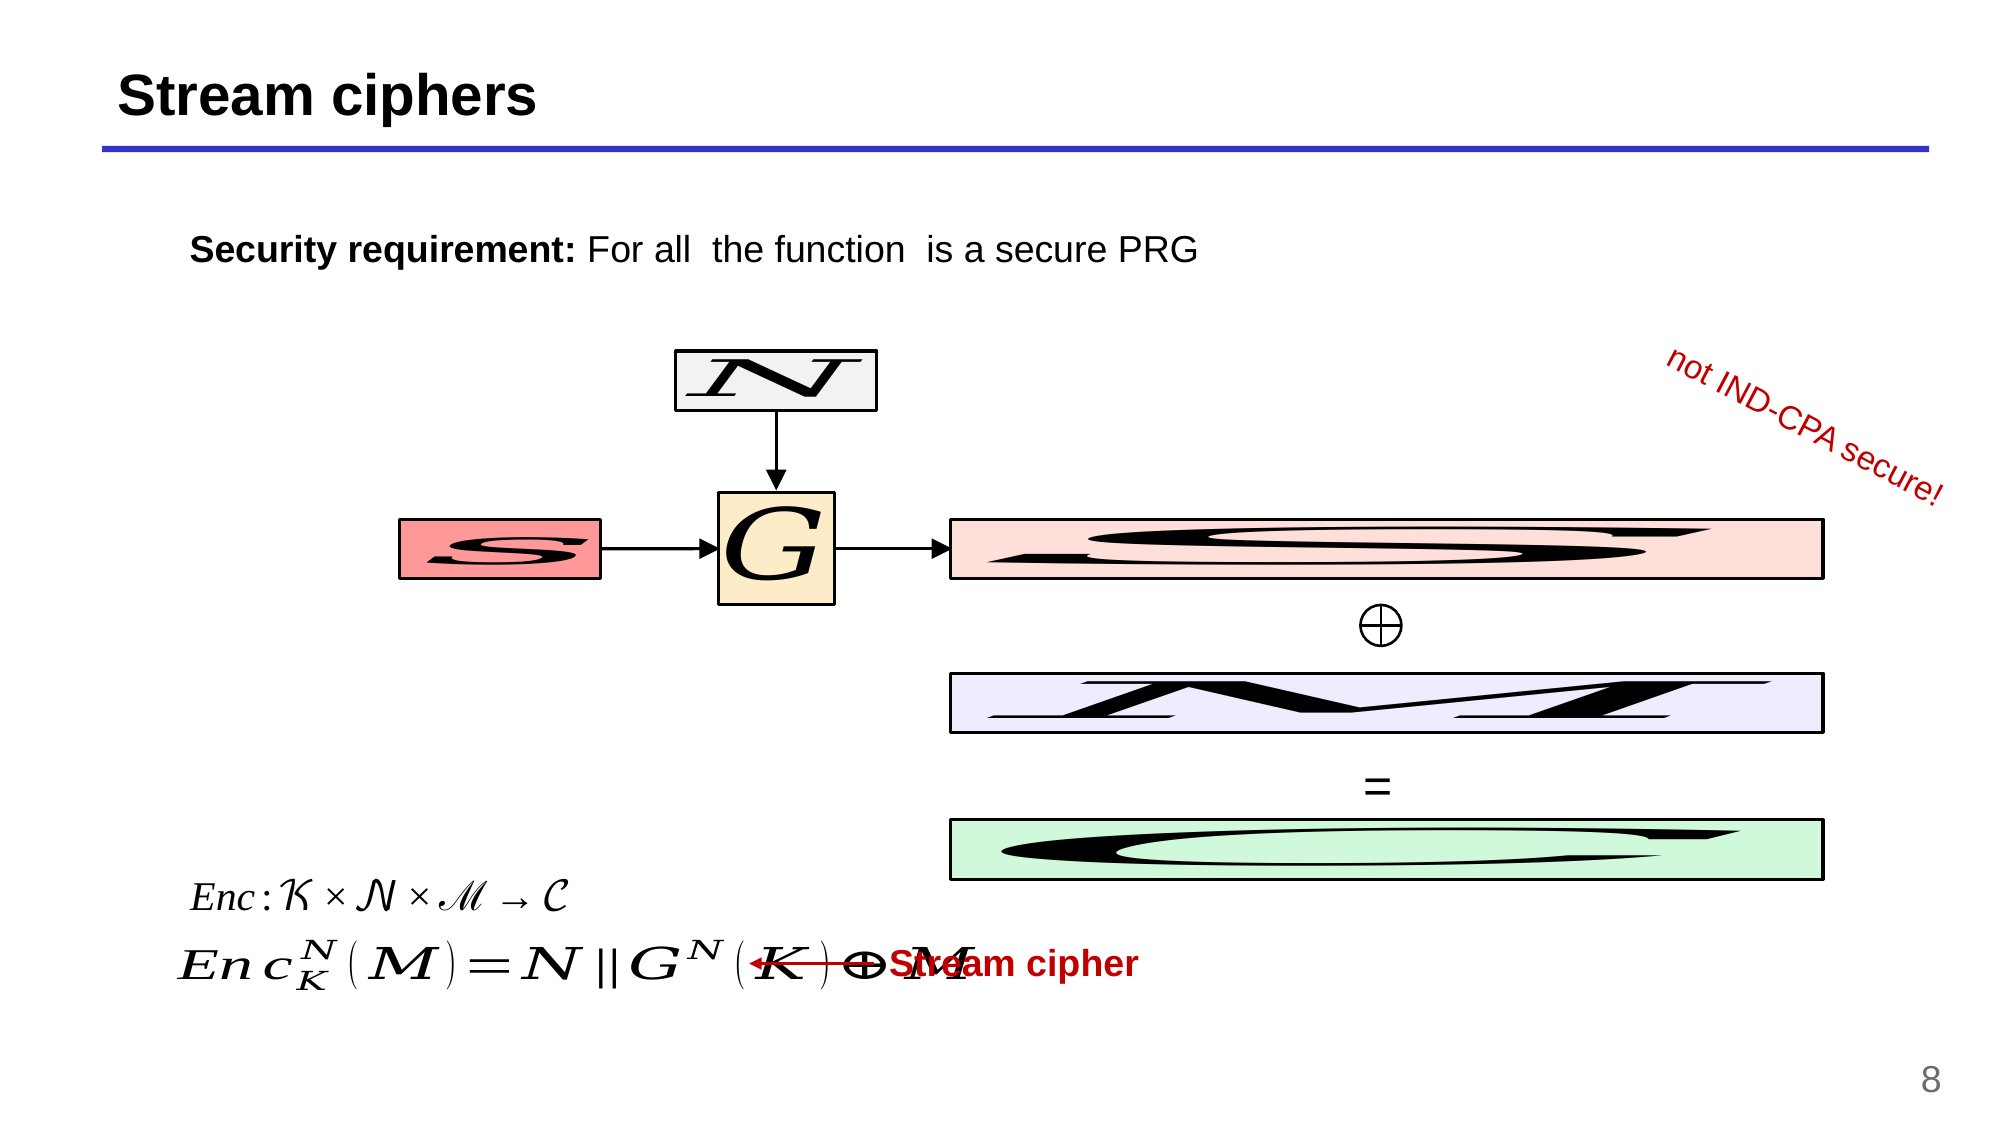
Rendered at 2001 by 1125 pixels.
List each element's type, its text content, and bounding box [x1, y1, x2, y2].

text_box Stream cipher [874, 931, 1296, 992]
title Stream ciphers [102, 54, 1930, 130]
text_box not IND-CPA secure! [1644, 321, 2000, 558]
slide_number 8 [1539, 1047, 1957, 1101]
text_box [951, 604, 1822, 878]
